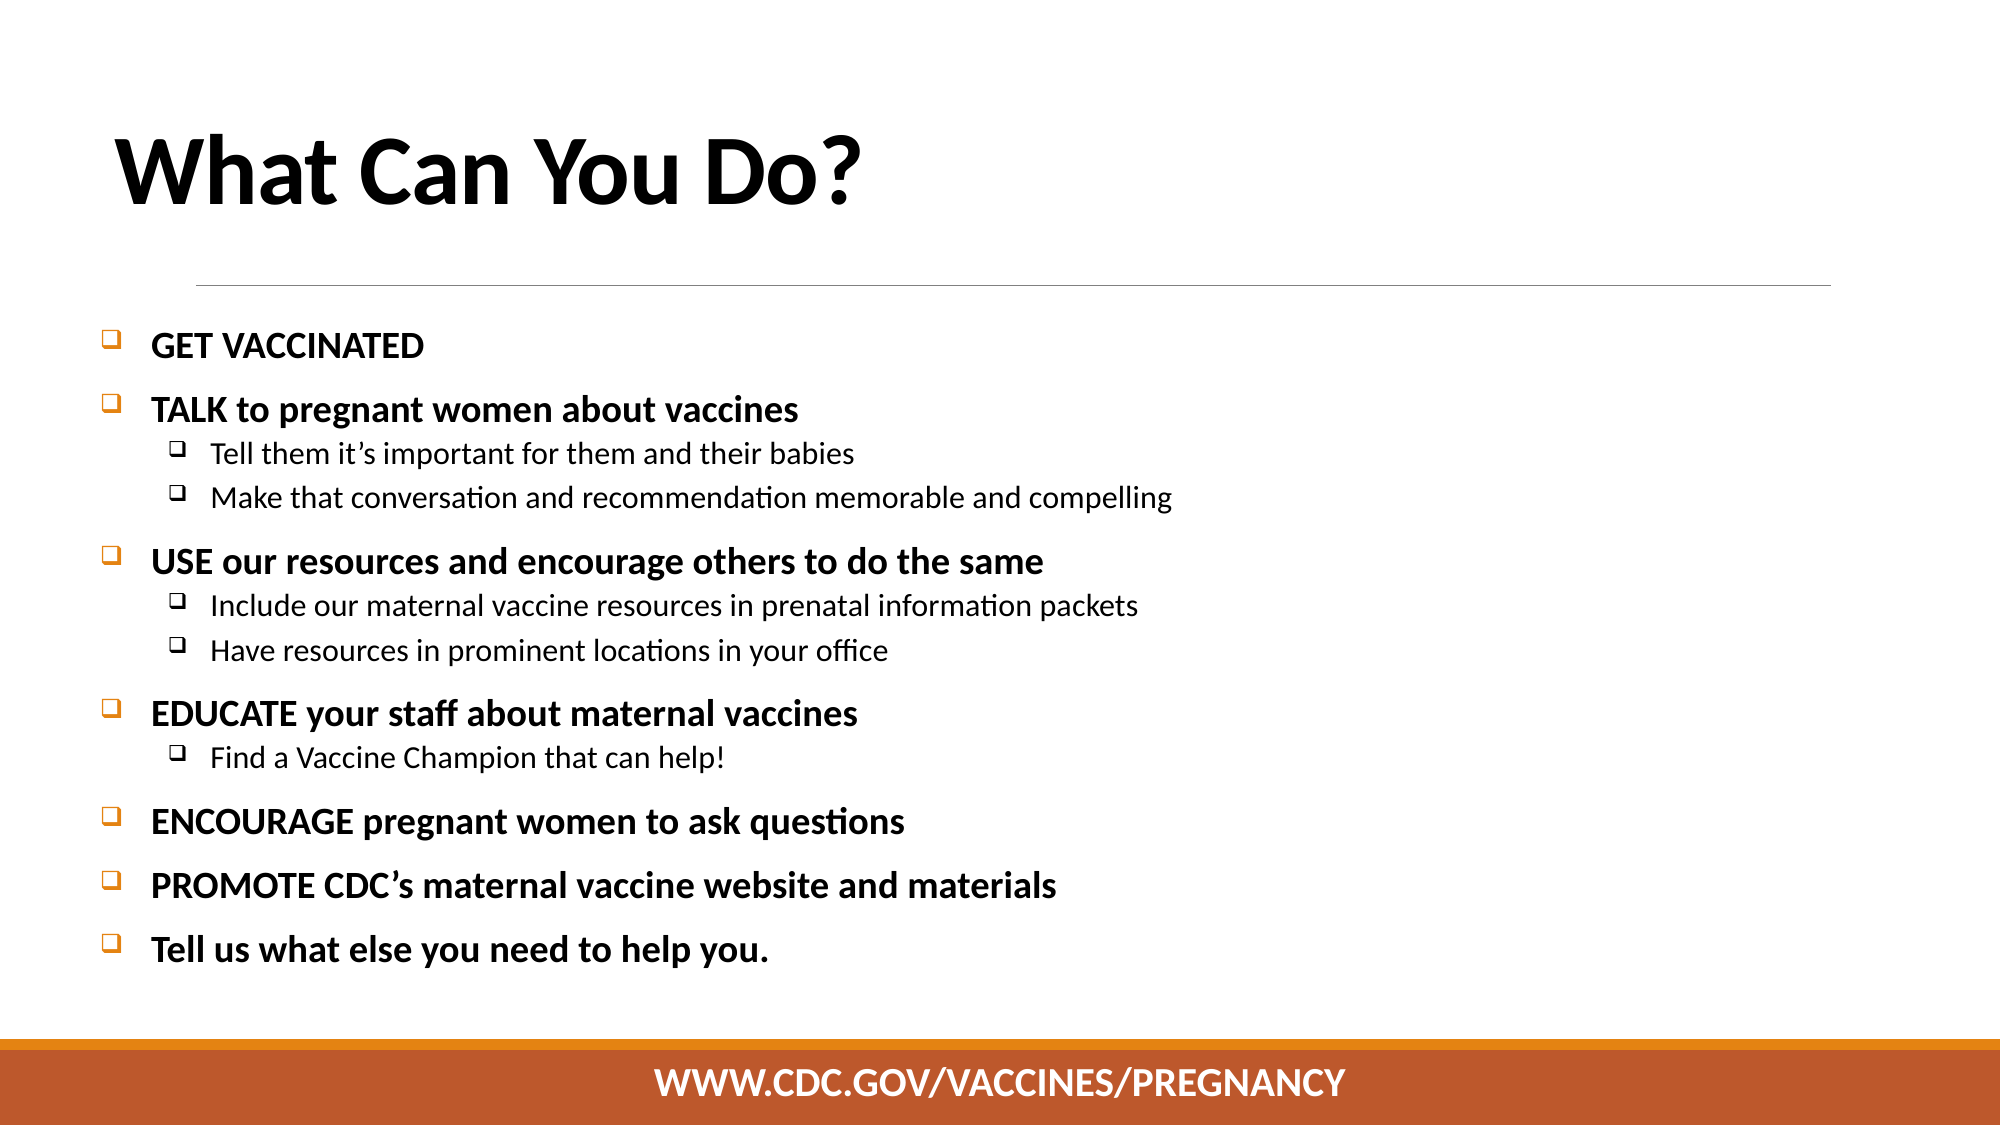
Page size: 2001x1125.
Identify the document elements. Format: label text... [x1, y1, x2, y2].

title What Can You Do? [99, 45, 1900, 233]
list GET VACCINATED TALK to pregnant women about vaccines Tell them it’s important for them and their babies Make that conversation and recommendation memorable and compelling USE our resources and encourage others to do the same Include our maternal vaccine resources in prenatal information packets Have resources in prominent locations in your office EDUCATE your staff about maternal vaccines Find a Vaccine Champion that can help! ENCOURAGE pregnant women to ask questions PROMOTE CDC’s maternal vaccine website and materials Tell us what else you need to help you. [99, 317, 1900, 981]
text_box WWW.CDC.GOV/VACCINES/PREGNANCY [443, 1052, 1557, 1113]
